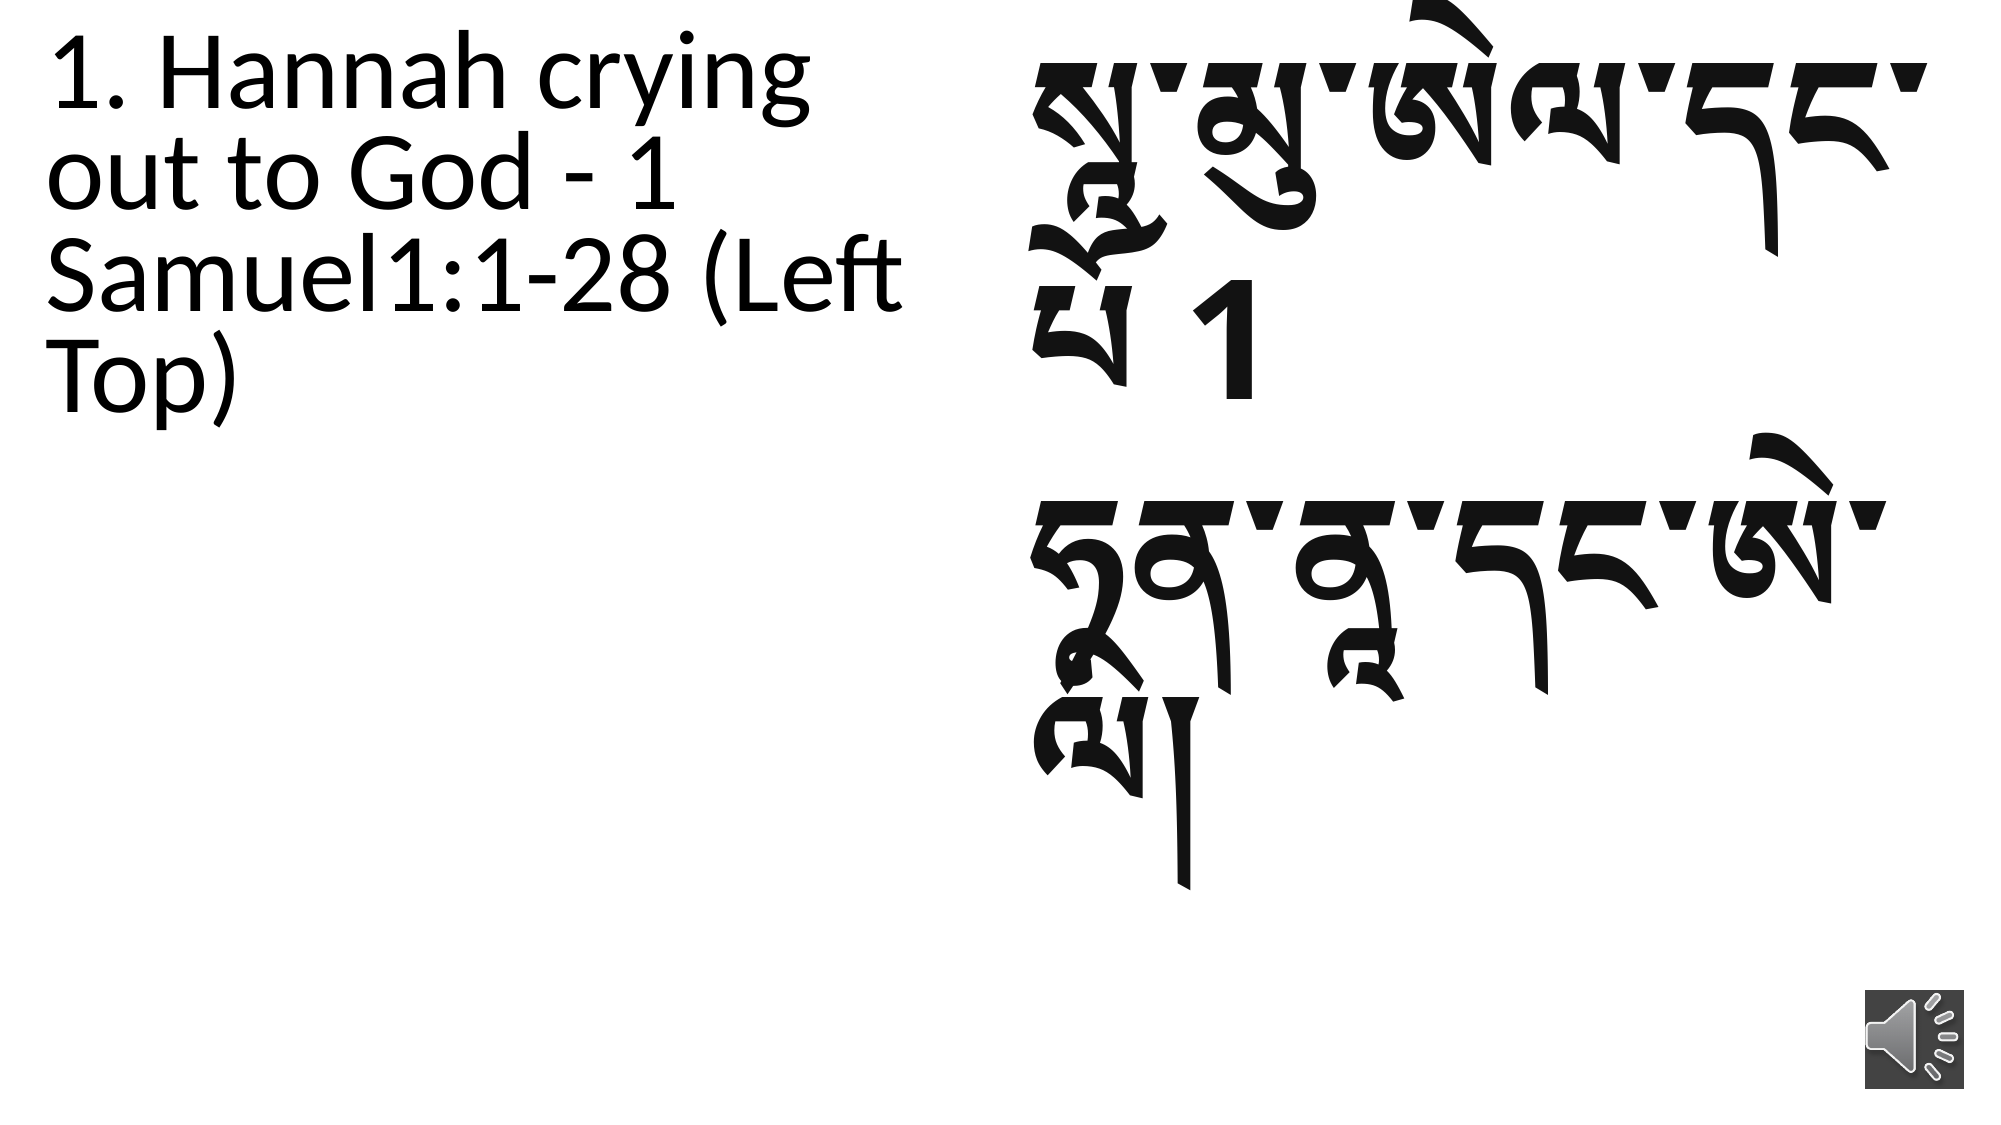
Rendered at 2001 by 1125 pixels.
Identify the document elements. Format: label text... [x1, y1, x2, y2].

list 1. Hannah crying out to God - 1 Samuel1:1-28 (Left Top) [30, 19, 957, 1094]
picture [1864, 989, 1965, 1090]
list སཱ་མུ་ཨེལ་དང་པོ 1 ཧན་ནཱ་དང་ཨེ་ལི། [1012, 19, 1970, 1094]
